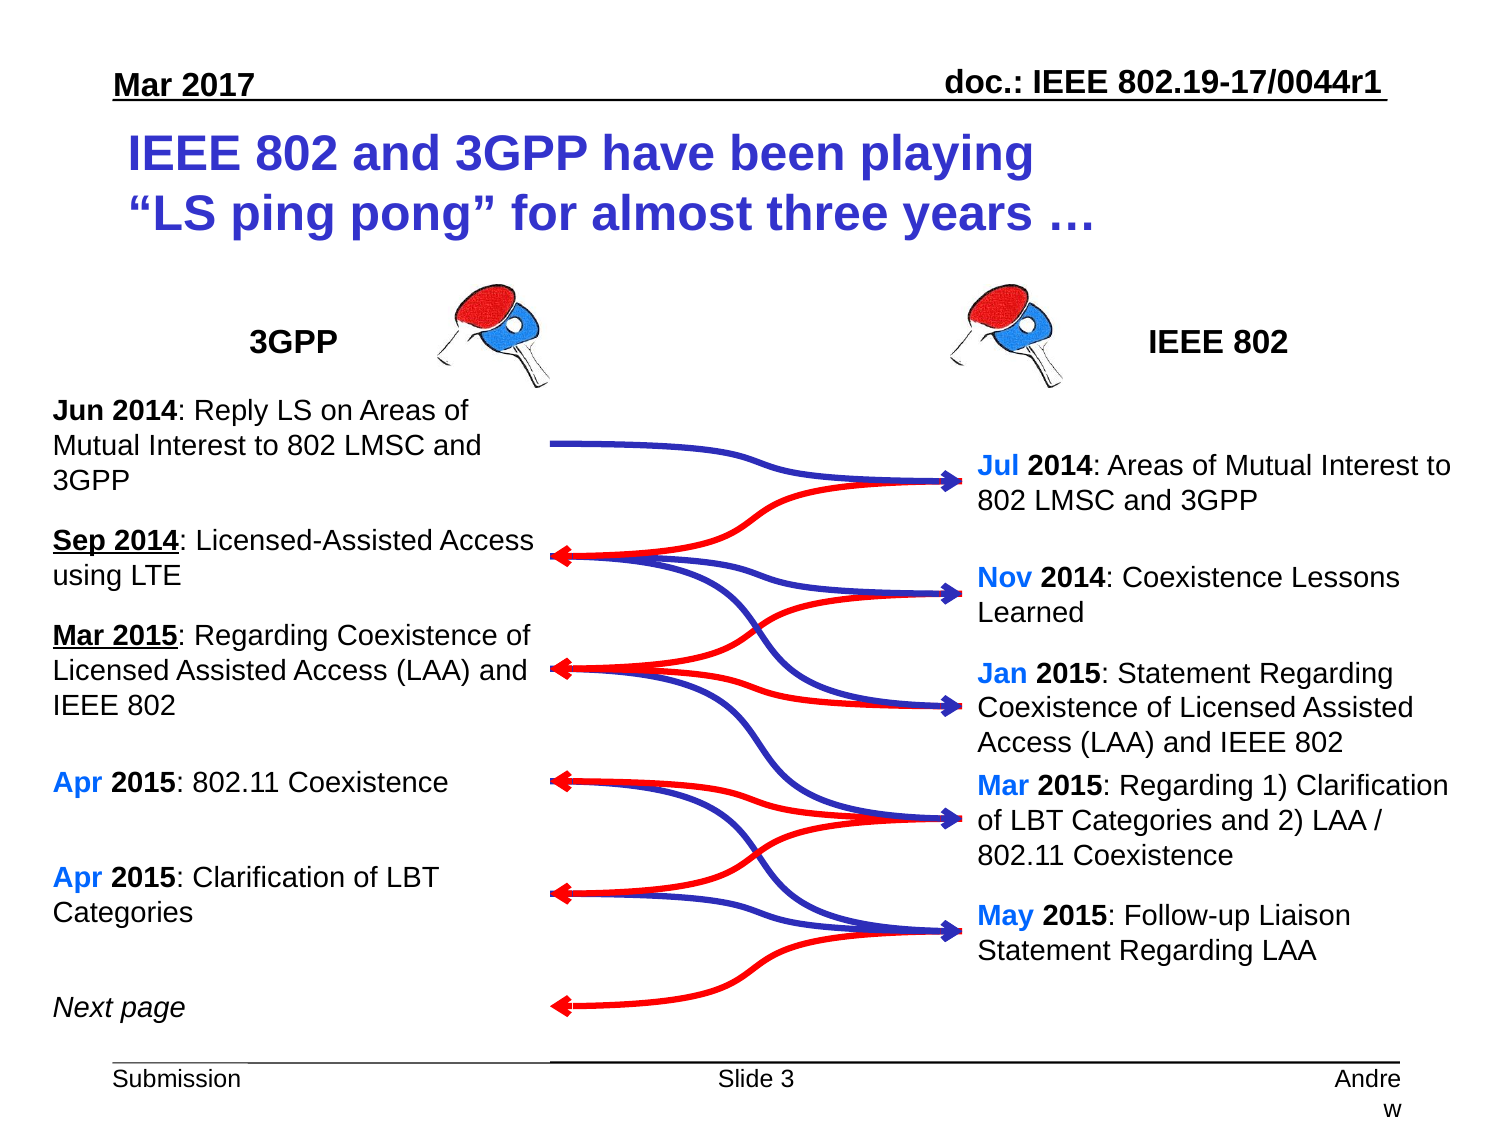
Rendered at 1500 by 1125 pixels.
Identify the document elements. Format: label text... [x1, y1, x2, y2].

title IEEE 802 and 3GPP have been playing “LS ping pong” for almost three years … [112, 112, 1388, 288]
text_box Jul 2014: Areas of Mutual Interest to 802 LMSC and 3GPP [962, 425, 1475, 537]
text_box Apr 2015: 802.11 Coexistence [37, 725, 544, 837]
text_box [549, 827, 963, 894]
text_box Jan 2015: Statement Regarding Coexistence of Licensed Assisted Access (LAA) and IEEE 802 [966, 650, 1475, 762]
picture [437, 284, 551, 388]
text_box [549, 901, 963, 932]
text_box Next page [37, 950, 550, 1063]
text_box Mar 2015: Regarding 1) Clarification of LBT Categories and 2) LAA / 802.11 Coexistence [966, 762, 1475, 875]
picture [949, 284, 1063, 388]
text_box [549, 489, 963, 557]
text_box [549, 564, 963, 707]
text_box Jun 2014: Reply LS on Areas of Mutual Interest to 802 LMSC and 3GPP [37, 387, 550, 500]
text_box 3GPP [37, 312, 432, 369]
text_box Nov 2014: Coexistence Lessons Learned [966, 537, 1475, 650]
text_box Sep 2014: Licensed-Assisted Access using LTE [37, 500, 544, 612]
slide_number Slide 3 [709, 1061, 803, 1093]
text_box Apr 2015: Clarification of LBT Categories [37, 837, 544, 950]
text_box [549, 443, 963, 482]
text_box IEEE 802 [1066, 312, 1475, 369]
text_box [549, 715, 963, 819]
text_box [549, 940, 963, 1007]
text_box Mar 2015: Regarding Coexistence of Licensed Assisted Access (LAA) and IEEE 802 [37, 612, 544, 725]
footer Andrew Myles, Cisco [1320, 1061, 1402, 1093]
text_box May 2015: Follow-up Liaison Statement Regarding LAA [966, 875, 1475, 988]
